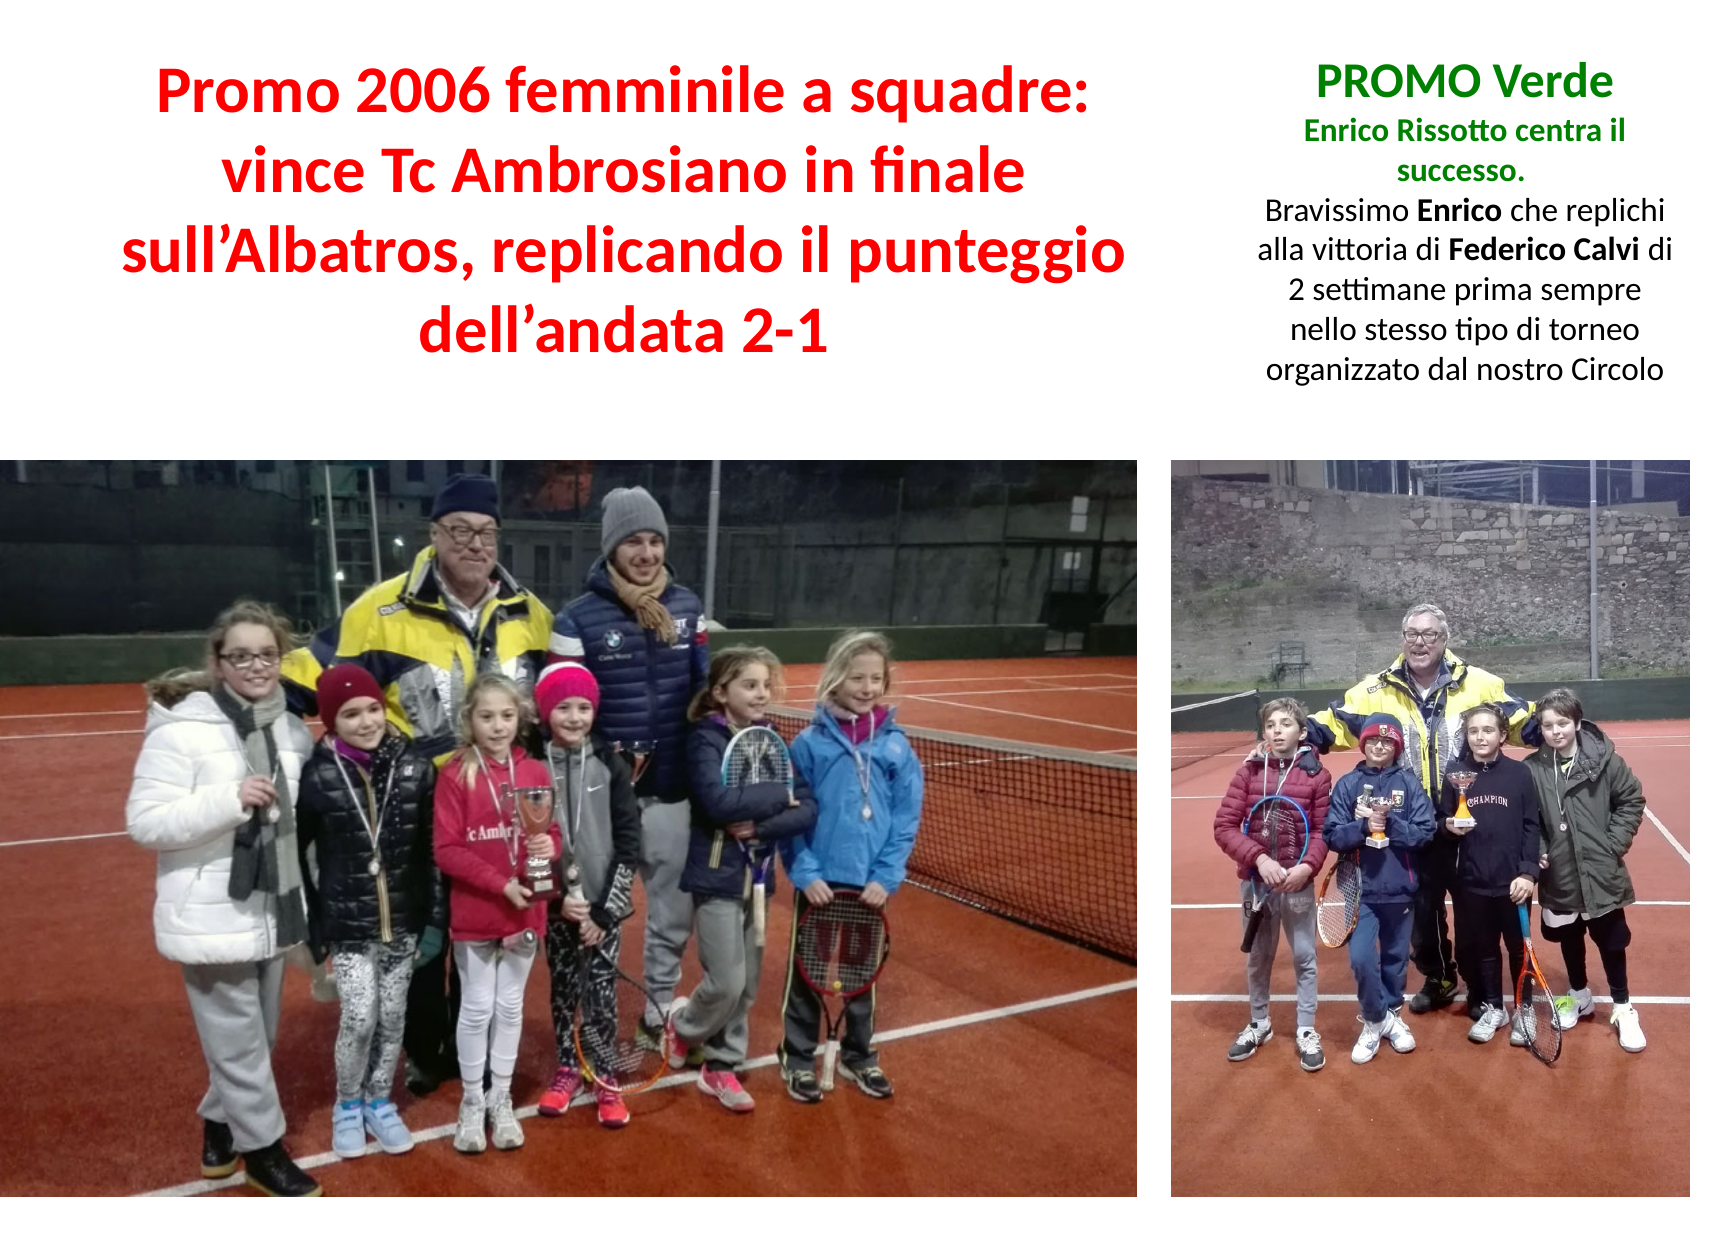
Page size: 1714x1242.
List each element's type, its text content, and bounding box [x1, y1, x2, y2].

picture [0, 460, 1138, 1197]
picture [1171, 460, 1690, 1197]
text_box PROMO Verde Enrico Rissotto centra il successo. Bravissimo Enrico che replichi alla vittoria di Federico Calvi di 2 settimane prima sempre nello stesso tipo di torneo organizzato dal nostro Circolo [1241, 40, 1690, 395]
title Promo 2006 femminile a squadre: vince Tc Ambrosiano in finale sull’Albatros, replicando il punteggio dell’andata 2-1 [34, 37, 1215, 285]
